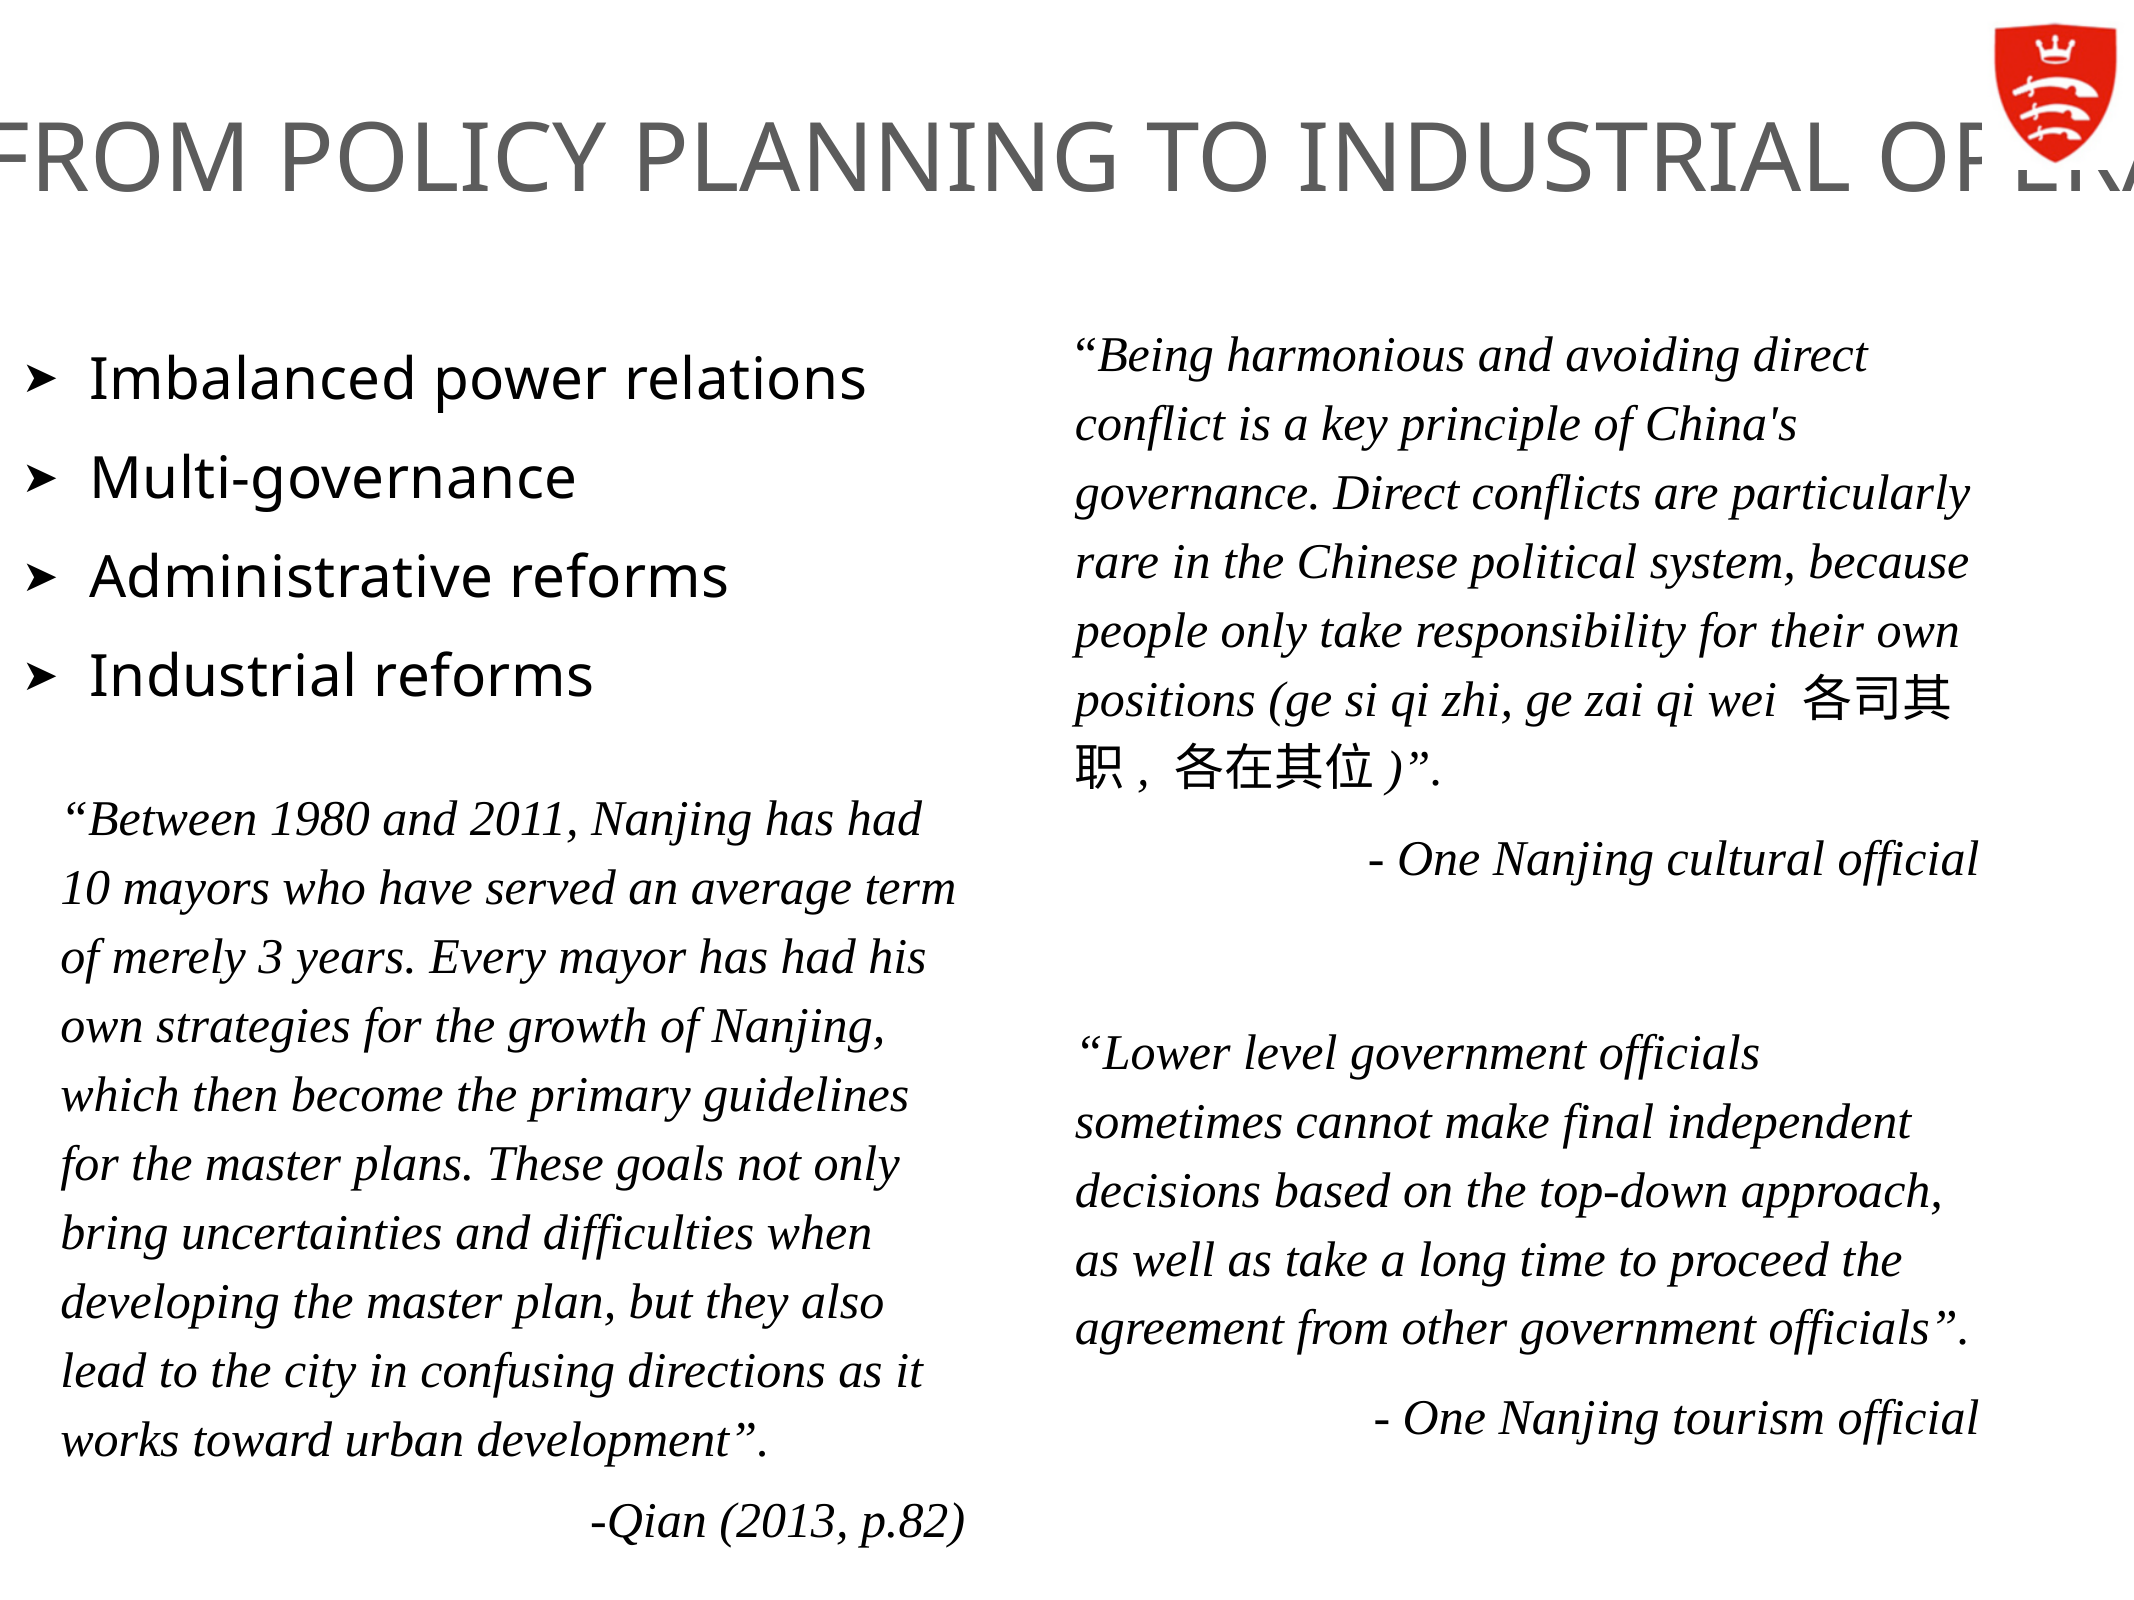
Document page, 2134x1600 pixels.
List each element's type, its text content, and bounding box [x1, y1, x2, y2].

text_box “Between 1980 and 2011, Nanjing has had 10 mayors who have served an average term of merely 3 years. Every mayor has had his own strategies for the growth of Nanjing, which then become the primary guidelines for the master plans. These goals not only bring uncertainties and difficulties when developing the master plan, but they also lead to the city in confusing directions as it works toward urban development”. -Qian (2013, p.82) [0, 768, 1108, 1556]
text_box “Being harmonious and avoiding direct conflict is a key principle of China's governance. Direct conflicts are particularly rare in the Chinese political system, because people only take responsibility for their own positions (ge si qi zhi, ge zai qi wei 各司其职, 各在其位)”. - One Nanjing cultural official [1007, 304, 2123, 894]
text_box Tensions from Policy planning to Industrial operations [0, 109, 2134, 219]
picture [1982, 14, 2126, 170]
text_box “Lower level government officials sometimes cannot make final independent decisions based on the top-down approach, as well as take a long time to proceed the agreement from other government officials”. - One Nanjing tourism official [1007, 1001, 2123, 1454]
text_box Imbalanced power relations Multi-governance Administrative reforms Industrial reforms [13, 332, 893, 717]
